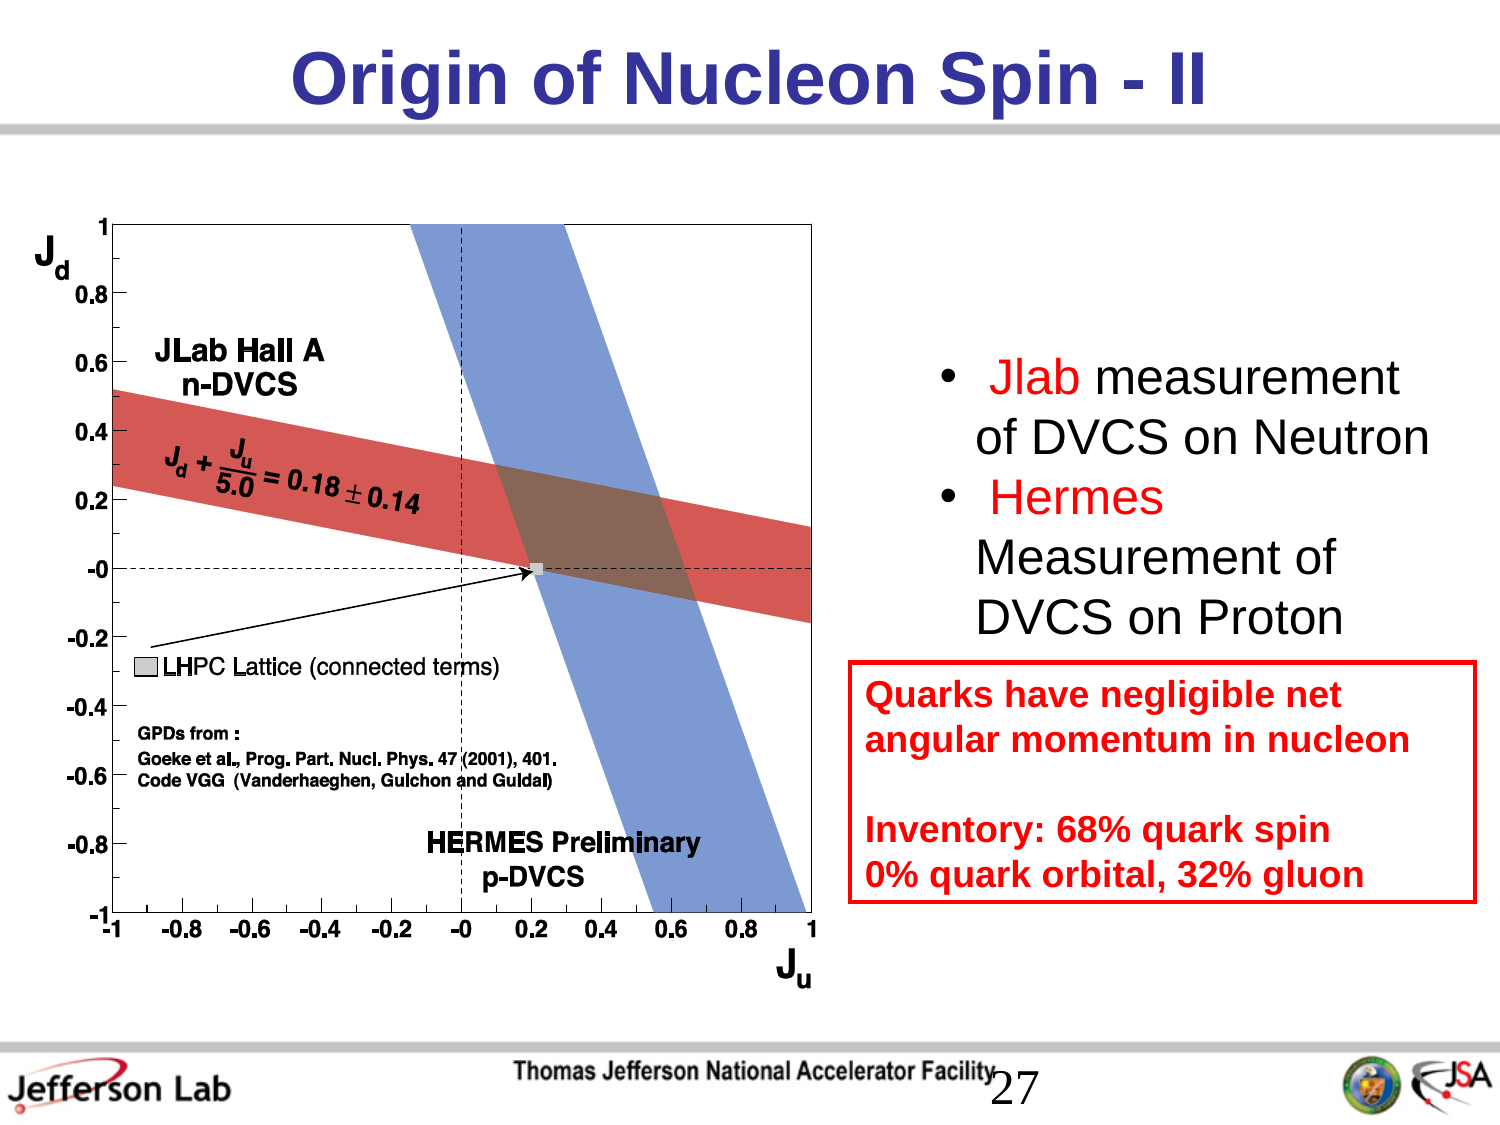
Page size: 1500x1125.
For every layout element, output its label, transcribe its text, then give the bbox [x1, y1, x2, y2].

picture [0, 0, 1500, 1125]
slide_number 27 [975, 1046, 1325, 1125]
title Origin of Nucleon Spin - II [112, 12, 1388, 138]
text_box Quarks have negligible net angular momentum in nucleon Inventory: 68% quark spin 0% quark orbital, 32% gluon [902, 662, 1475, 903]
text_box Jlab measurement of DVCS on Neutron Hermes Measurement of DVCS on Proton [924, 337, 1468, 653]
